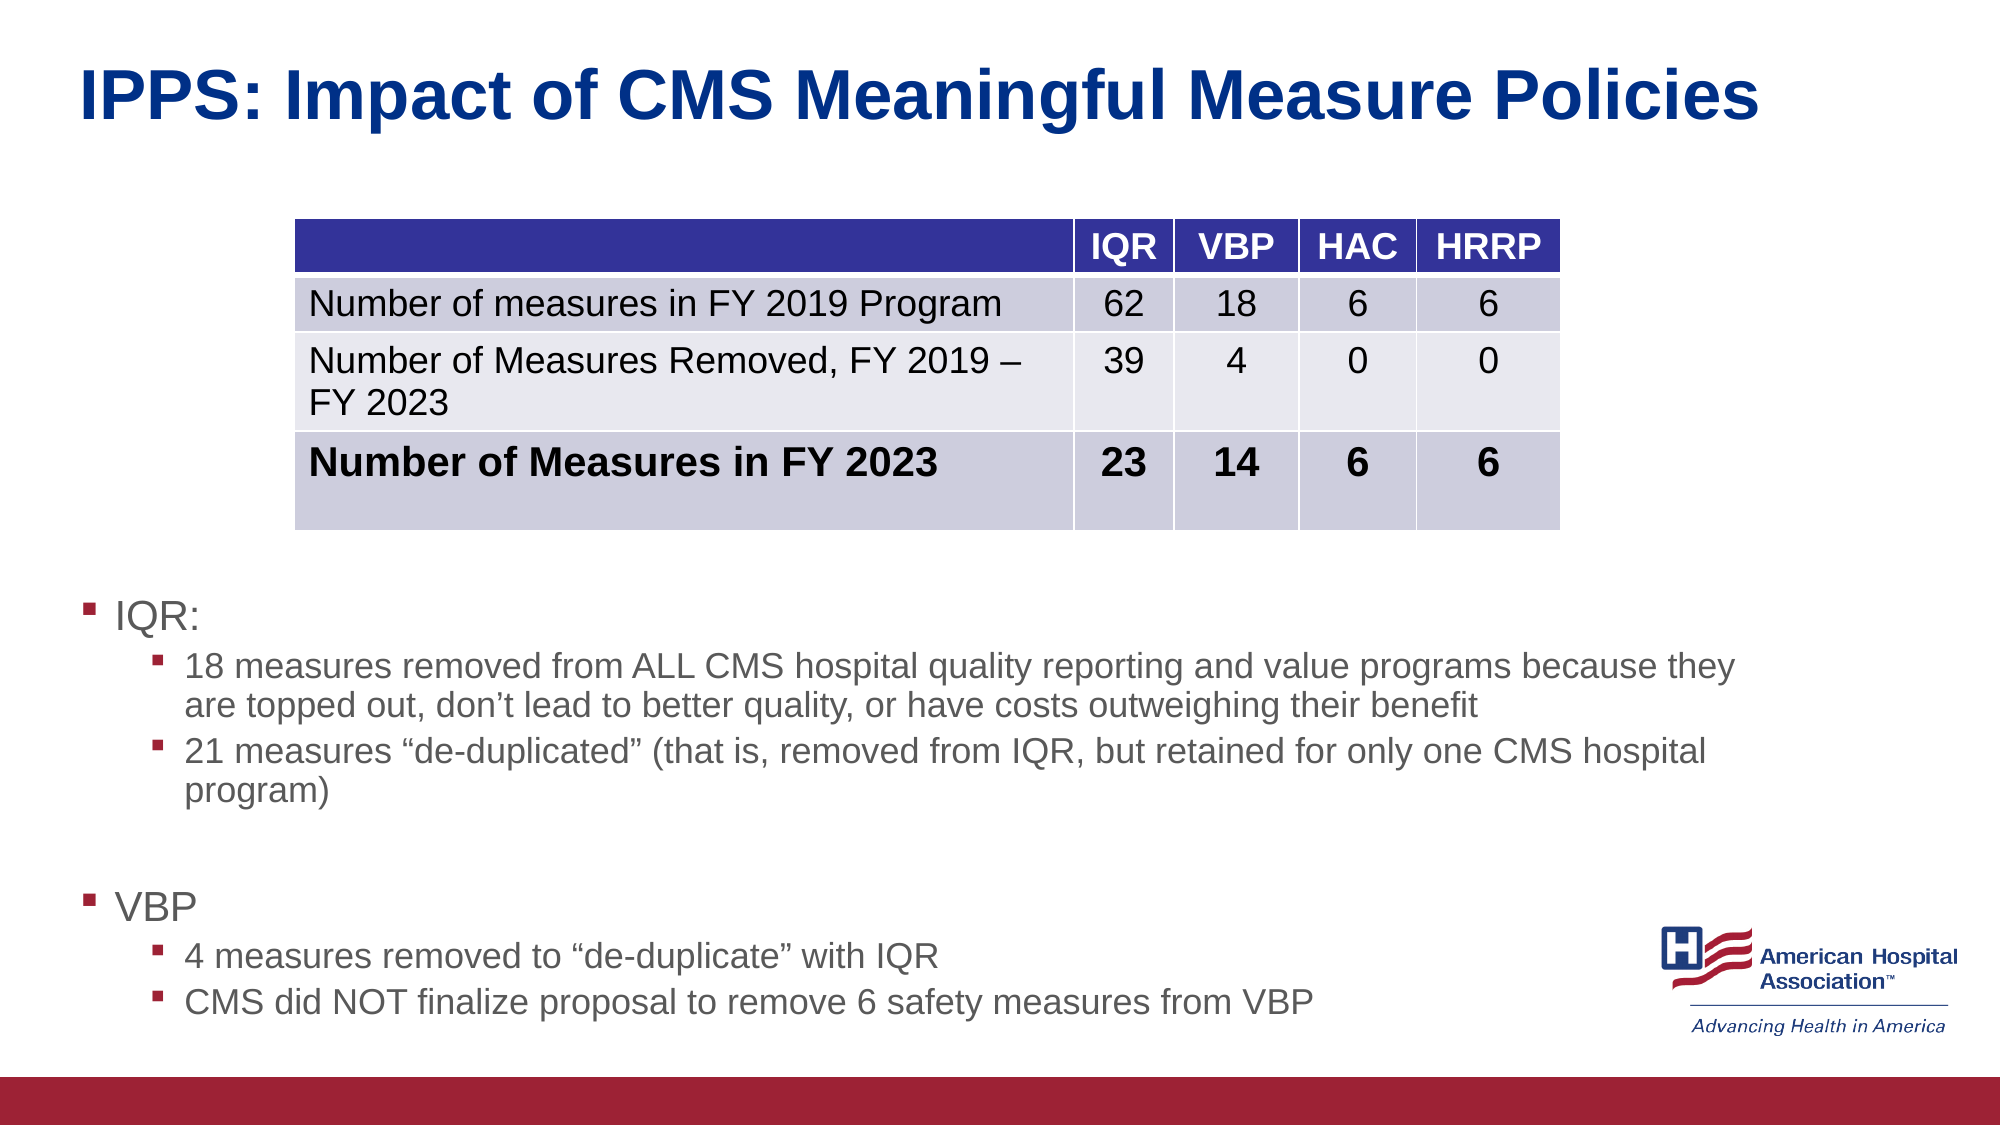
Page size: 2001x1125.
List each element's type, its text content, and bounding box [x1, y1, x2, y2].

table_cell 4 [1175, 333, 1298, 430]
table_header HAC [1300, 219, 1416, 272]
table_header VBP [1175, 219, 1298, 272]
picture [1790, 924, 1957, 1036]
title IPPS: Impact of CMS Meaningful Measure Policies [64, 47, 1790, 146]
table_header [295, 219, 1073, 272]
table_cell 18 [1175, 278, 1298, 331]
table_cell 0 [1300, 333, 1416, 430]
table_cell 0 [1417, 333, 1560, 430]
table_cell Number of measures in FY 2019 Program [295, 278, 1073, 331]
table_cell 62 [1075, 278, 1173, 331]
list IQR: 18 measures removed from ALL CMS hospital quality reporting and value programs because they are topped out, don’t lead to better quality, or have costs outweighing their benefit 21 measures “de-duplicated” (that is, removed from IQR, but retained for only one CMS hospital program) VBP 4 measures removed to “de-duplicate” with IQR CMS did NOT finalize proposal to remove 6 safety measures from VBP [64, 587, 1790, 1039]
table_cell 6 [1417, 278, 1560, 331]
table_cell 6 [1300, 432, 1416, 530]
table_cell Number of Measures in FY 2023 [295, 432, 1073, 530]
table_cell 6 [1417, 432, 1560, 530]
table_cell Number of Measures Removed, FY 2019 – FY 2023 [295, 333, 1073, 430]
table_header IQR [1075, 219, 1173, 272]
table_header HRRP [1417, 219, 1560, 272]
table_cell 6 [1300, 278, 1416, 331]
table_cell 23 [1075, 432, 1173, 530]
table_cell 39 [1075, 333, 1173, 430]
table_cell 14 [1175, 432, 1298, 530]
